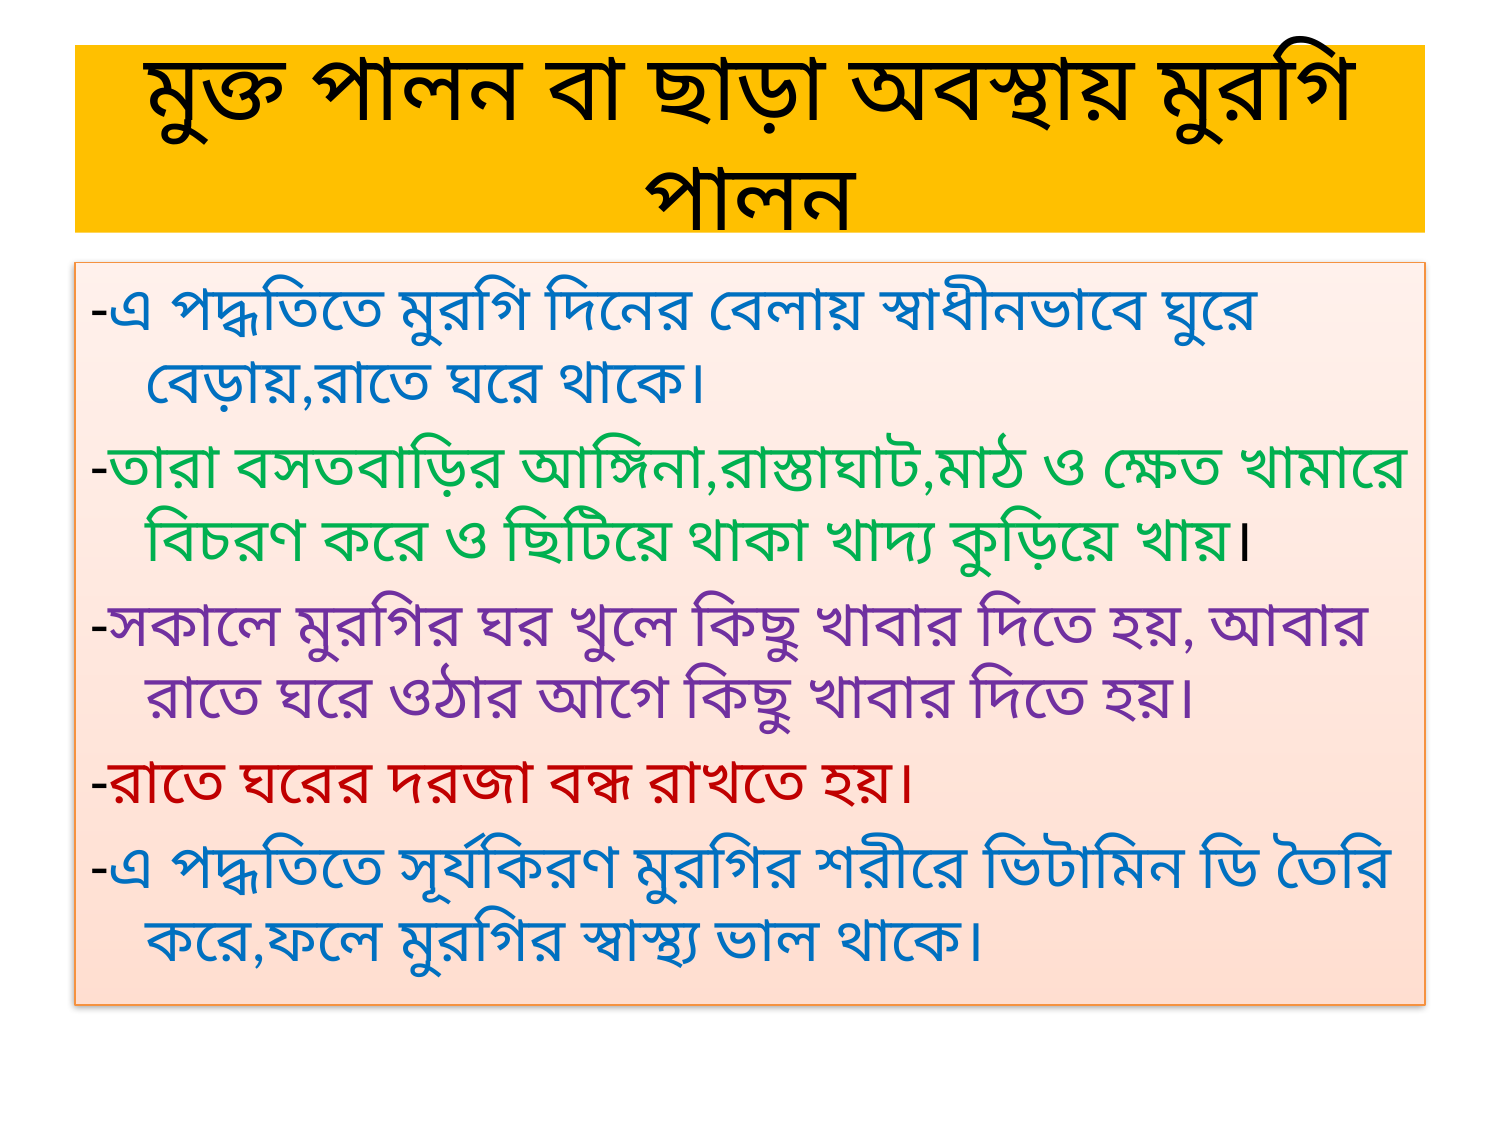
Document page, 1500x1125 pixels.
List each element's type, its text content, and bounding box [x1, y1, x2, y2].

title মুক্ত পালন বা ছাড়া অবস্থায় মুরগি পালন [75, 45, 1425, 233]
list -এ পদ্ধতিতে মুরগি দিনের বেলায় স্বাধীনভাবে ঘুরে বেড়ায়,রাতে ঘরে থাকে। -তারা বসতবাড়ির আঙ্গিনা,রাস্তাঘাট,মাঠ ও ক্ষেত খামারে বিচরণ করে ও ছিটিয়ে থাকা খাদ্য কুড়িয়ে খায়। -সকালে মুরগির ঘর খুলে কিছু খাবার দিতে হয়, আবার রাতে ঘরে ওঠার আগে কিছু খাবার দিতে হয়। -রাতে ঘরের দরজা বন্ধ রাখতে হয়। -এ পদ্ধতিতে সূর্যকিরণ মুরগির শরীরে ভিটামিন ডি তৈরি করে,ফলে মুরগির স্বাস্থ্য ভাল থাকে। [74, 262, 1426, 1006]
